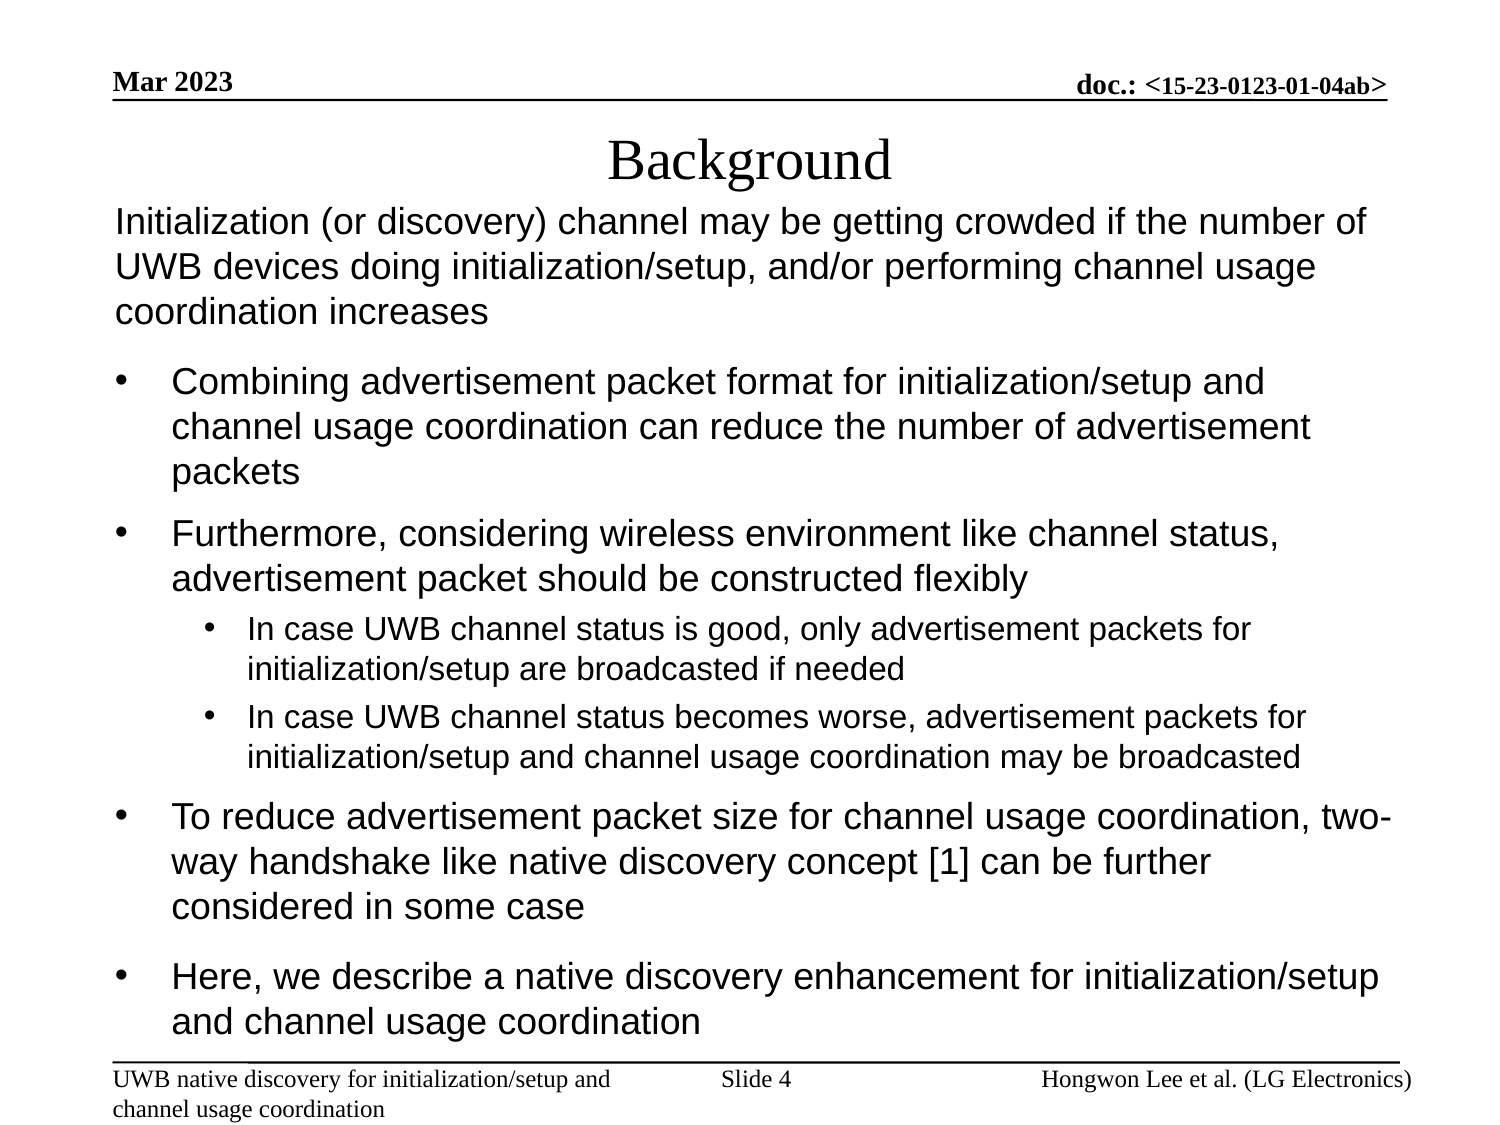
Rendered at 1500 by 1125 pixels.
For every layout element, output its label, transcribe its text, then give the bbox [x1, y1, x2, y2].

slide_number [112, 62, 375, 98]
footer Hongwon Lee et al. (LG Electronics) [900, 1062, 1413, 1093]
slide_number Slide 4 [712, 1062, 800, 1093]
text_box Background [112, 112, 1388, 189]
list Initialization (or discovery) channel may be getting crowded if the number of UWB devices doing initialization/setup, and/or performing channel usage coordination increases Combining advertisement packet format for initialization/setup and channel usage coordination can reduce the number of advertisement packets Furthermore, considering wireless environment like channel status, advertisement packet should be constructed flexibly In case UWB channel status is good, only advertisement packets for initialization/setup are broadcasted if needed In case UWB channel status becomes worse, advertisement packets for initialization/setup and channel usage coordination may be broadcasted To reduce advertisement packet size for channel usage coordination, two-way handshake like native discovery concept [1] can be further considered in some case Here, we describe a native discovery enhancement for initialization/setup and channel usage coordination [99, 189, 1413, 1002]
